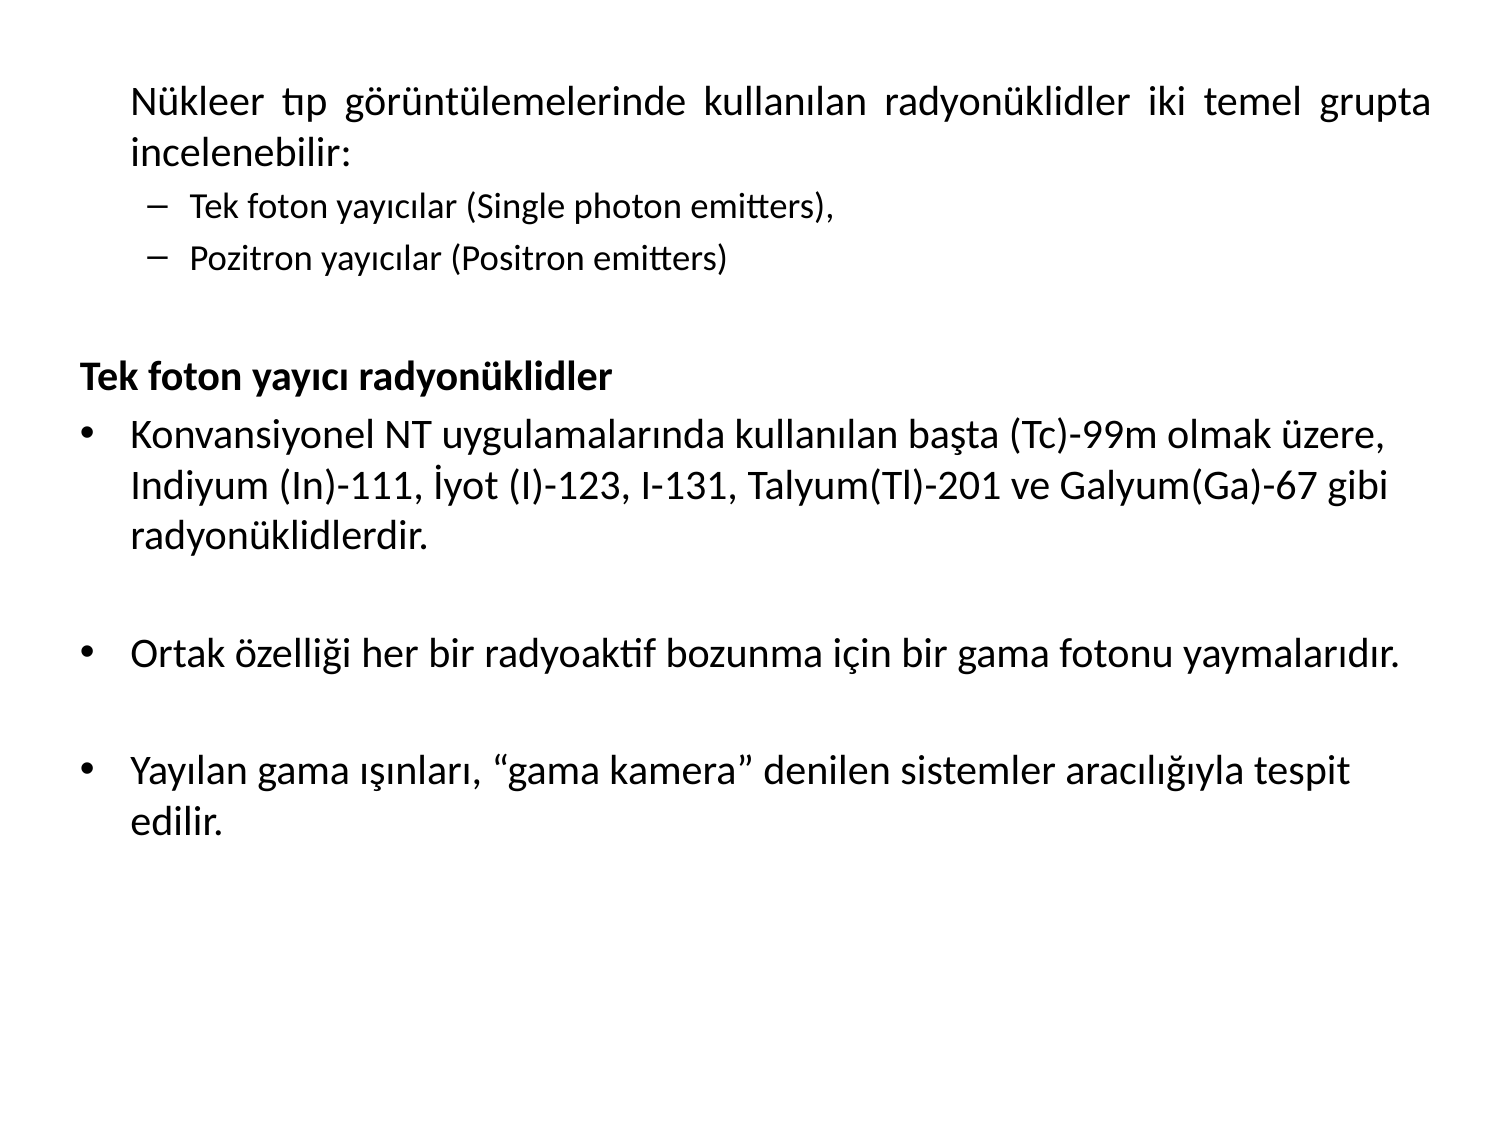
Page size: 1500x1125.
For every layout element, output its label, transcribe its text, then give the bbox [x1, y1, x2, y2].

list Nükleer tıp görüntülemelerinde kullanılan radyonüklidler iki temel grupta incelenebilir: Tek foton yayıcılar (Single photon emitters), Pozitron yayıcılar (Positron emitters) Tek foton yayıcı radyonüklidler Konvansiyonel NT uygulamalarında kullanılan başta (Tc)-99m olmak üzere, Indiyum (In)-111, İyot (I)-123, I-131, Talyum(Tl)-201 ve Galyum(Ga)-67 gibi radyonüklidlerdir. Ortak özelliği her bir radyoaktif bozunma için bir gama fotonu yaymalarıdır. Yayılan gama ışınları, “gama kamera” denilen sistemler aracılığıyla tespit edilir. [64, 66, 1447, 866]
